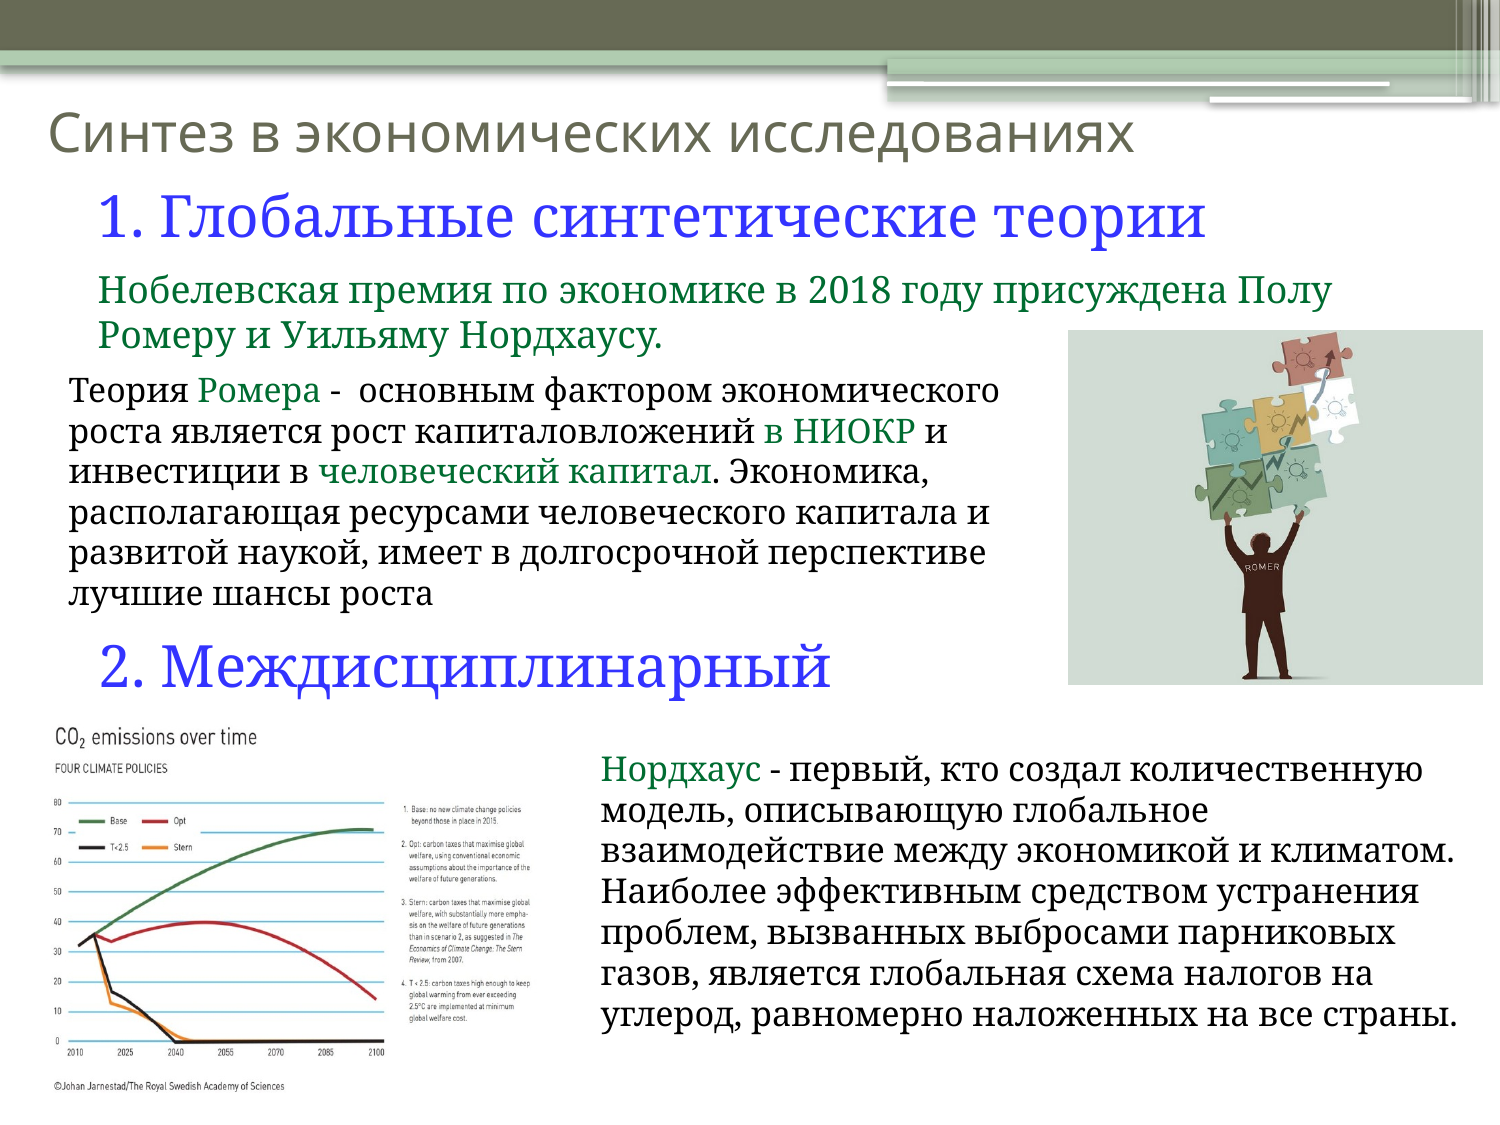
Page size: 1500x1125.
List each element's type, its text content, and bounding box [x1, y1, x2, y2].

text_box Нордхаус - первый, кто создал количественную модель, описывающую глобальное взаимодействие между экономикой и климатом. Наиболее эффективным средством устранения проблем, вызванных выбросами парниковых газов, является глобальная схема налогов на углерод, равномерно наложенных на все страны. [569, 739, 1483, 1094]
text_box Синтез в экономических исследованиях [32, 90, 1474, 172]
picture [1068, 330, 1483, 686]
text_box 2. Междисциплинарный синтез [65, 622, 1035, 739]
text_box Теория Ромера - основным фактором экономического роста является рост капиталовложений в НИОКР и инвестиции в человеческий капитал. Экономика, располагающая ресурсами человеческого капитала и развитой наукой, имеет в долгосрочной перспективе лучшие шансы роста [37, 361, 1061, 622]
list 1. Глобальные синтетические теории [64, 172, 1415, 258]
picture [29, 715, 565, 1095]
text_box Нобелевская премия по экономике в 2018 году присуждена Полу Ромеру и Уильяму Нордхаусу. [64, 258, 1454, 361]
